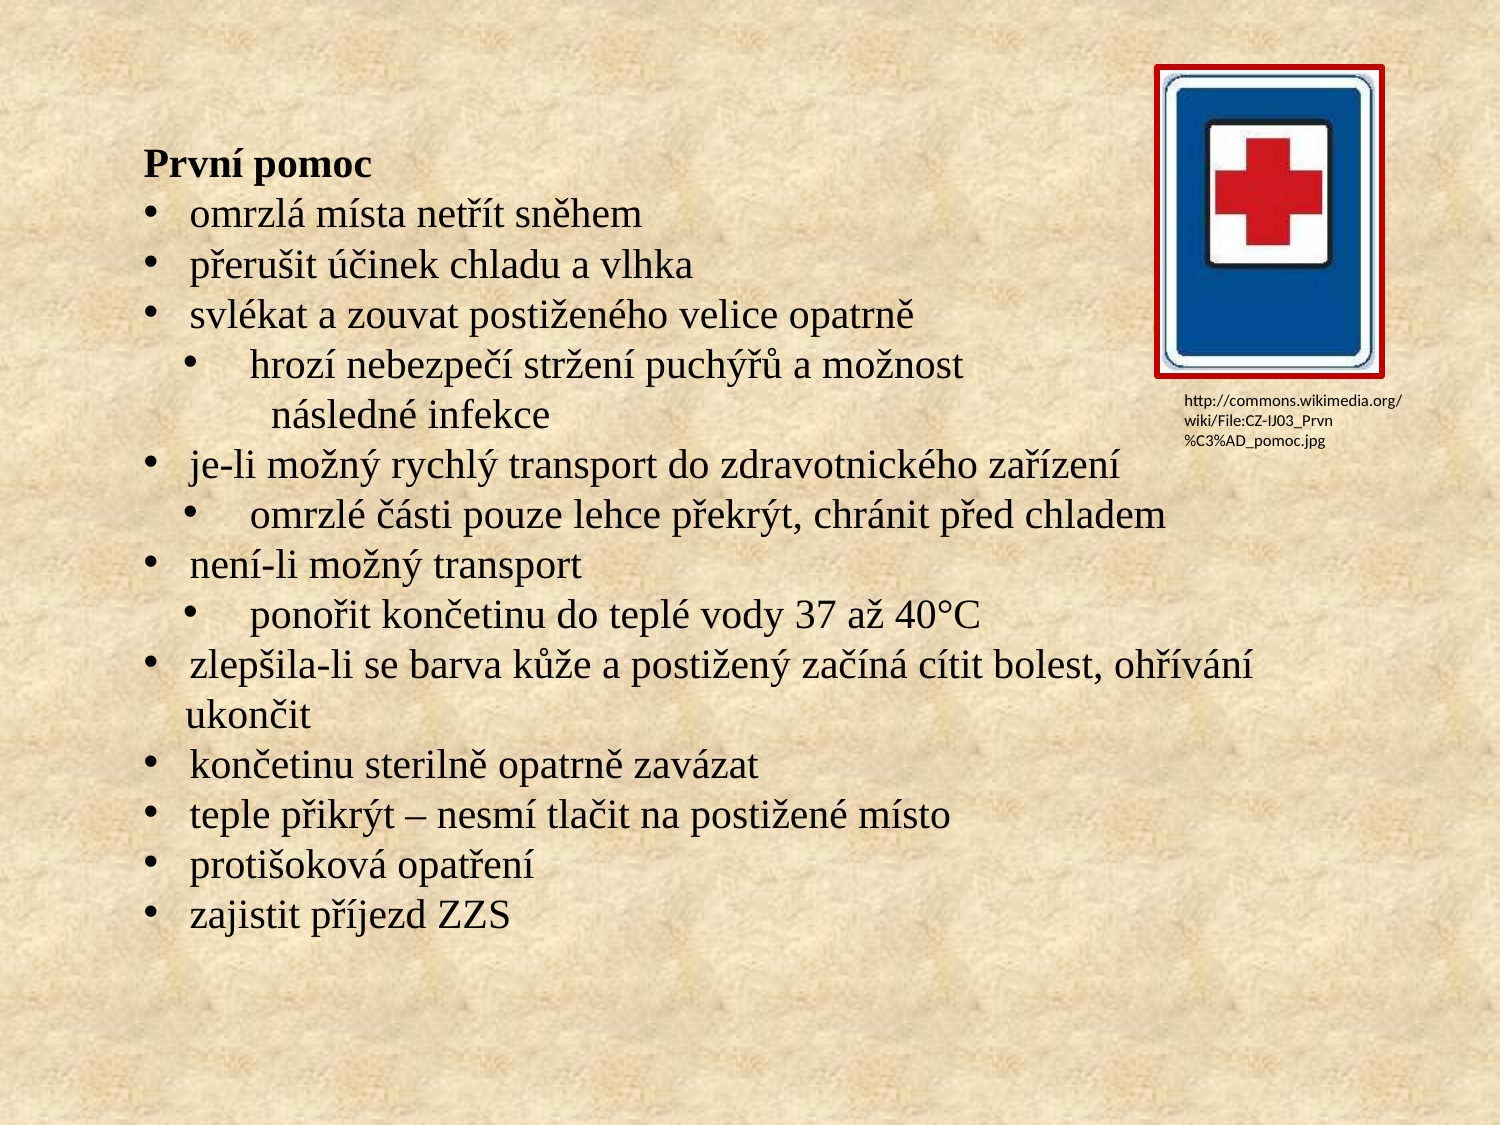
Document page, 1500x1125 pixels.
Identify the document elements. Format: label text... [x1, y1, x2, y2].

picture [0, 0, 1500, 1125]
text_box http://commons.wikimedia.org/wiki/File:CZ-IJ03_Prvn%C3%AD_pomoc.jpg [1169, 382, 1433, 457]
text_box První pomoc omrzlá místa netřít sněhem přerušit účinek chladu a vlhka svlékat a zouvat postiženého velice opatrně hrozí nebezpečí stržení puchýřů a možnost následné infekce je-li možný rychlý transport do zdravotnického zařízení omrzlé části pouze lehce překrýt, chránit před chladem není-li možný transport ponořit končetinu do teplé vody 37 až 40°C zlepšila-li se barva kůže a postižený začíná cítit bolest, ohřívání ukončit končetinu sterilně opatrně zavázat teple přikrýt – nesmí tlačit na postižené místo protišoková opatření zajistit příjezd ZZS [128, 128, 1358, 994]
